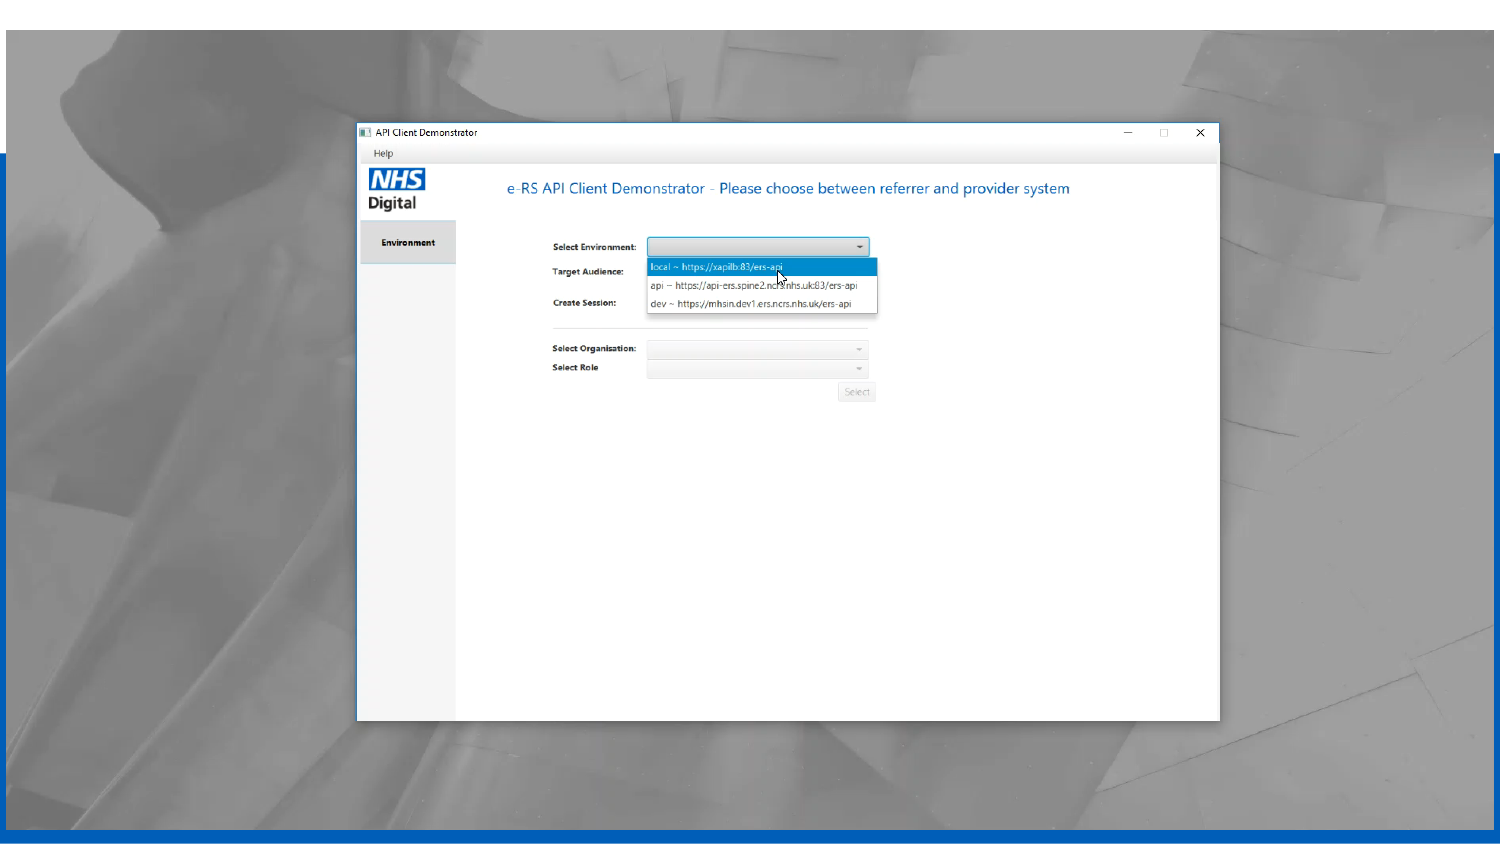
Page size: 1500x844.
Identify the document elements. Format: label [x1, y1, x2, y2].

text_box [5, 29, 1495, 831]
